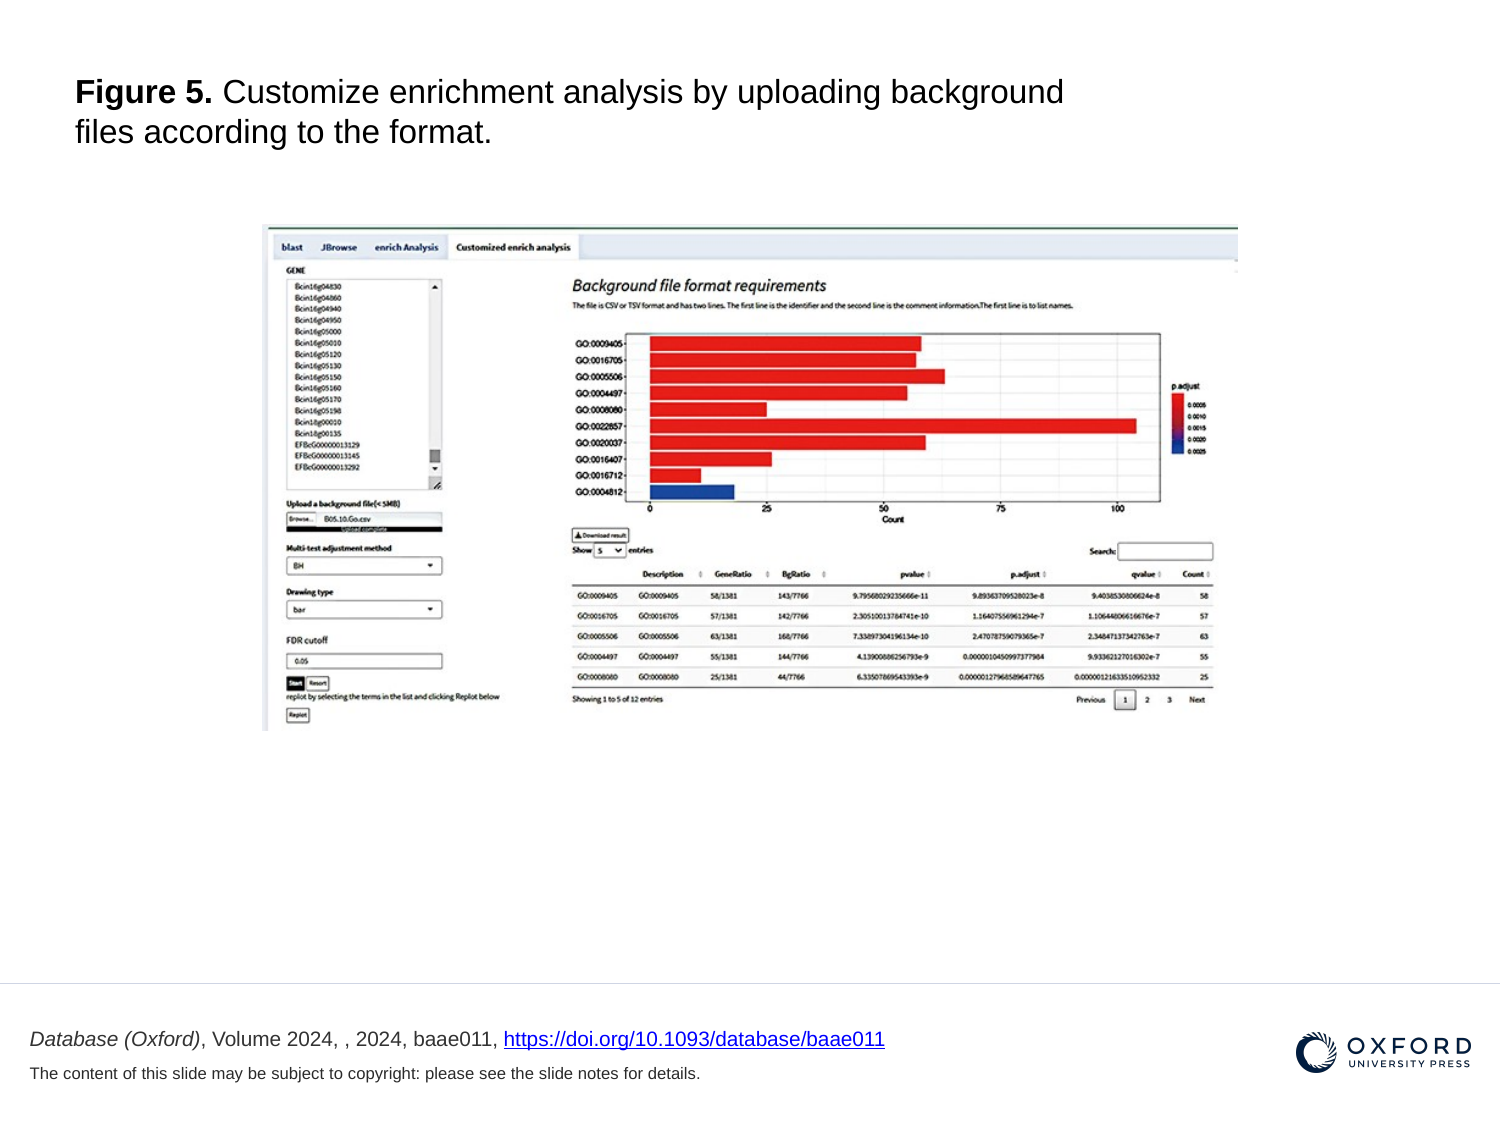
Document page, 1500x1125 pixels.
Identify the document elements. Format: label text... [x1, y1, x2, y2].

title Figure 5. Customize enrichment analysis by uploading background files according to the format. [75, 69, 1078, 171]
picture [1296, 1032, 1471, 1073]
footer Database (Oxford), Volume 2024, , 2024, baae011, https://doi.org/10.1093/database/baae011 The content of this slide may be subject to copyright: please see the slide notes for details. [0, 983, 1260, 1125]
picture [262, 224, 1238, 731]
